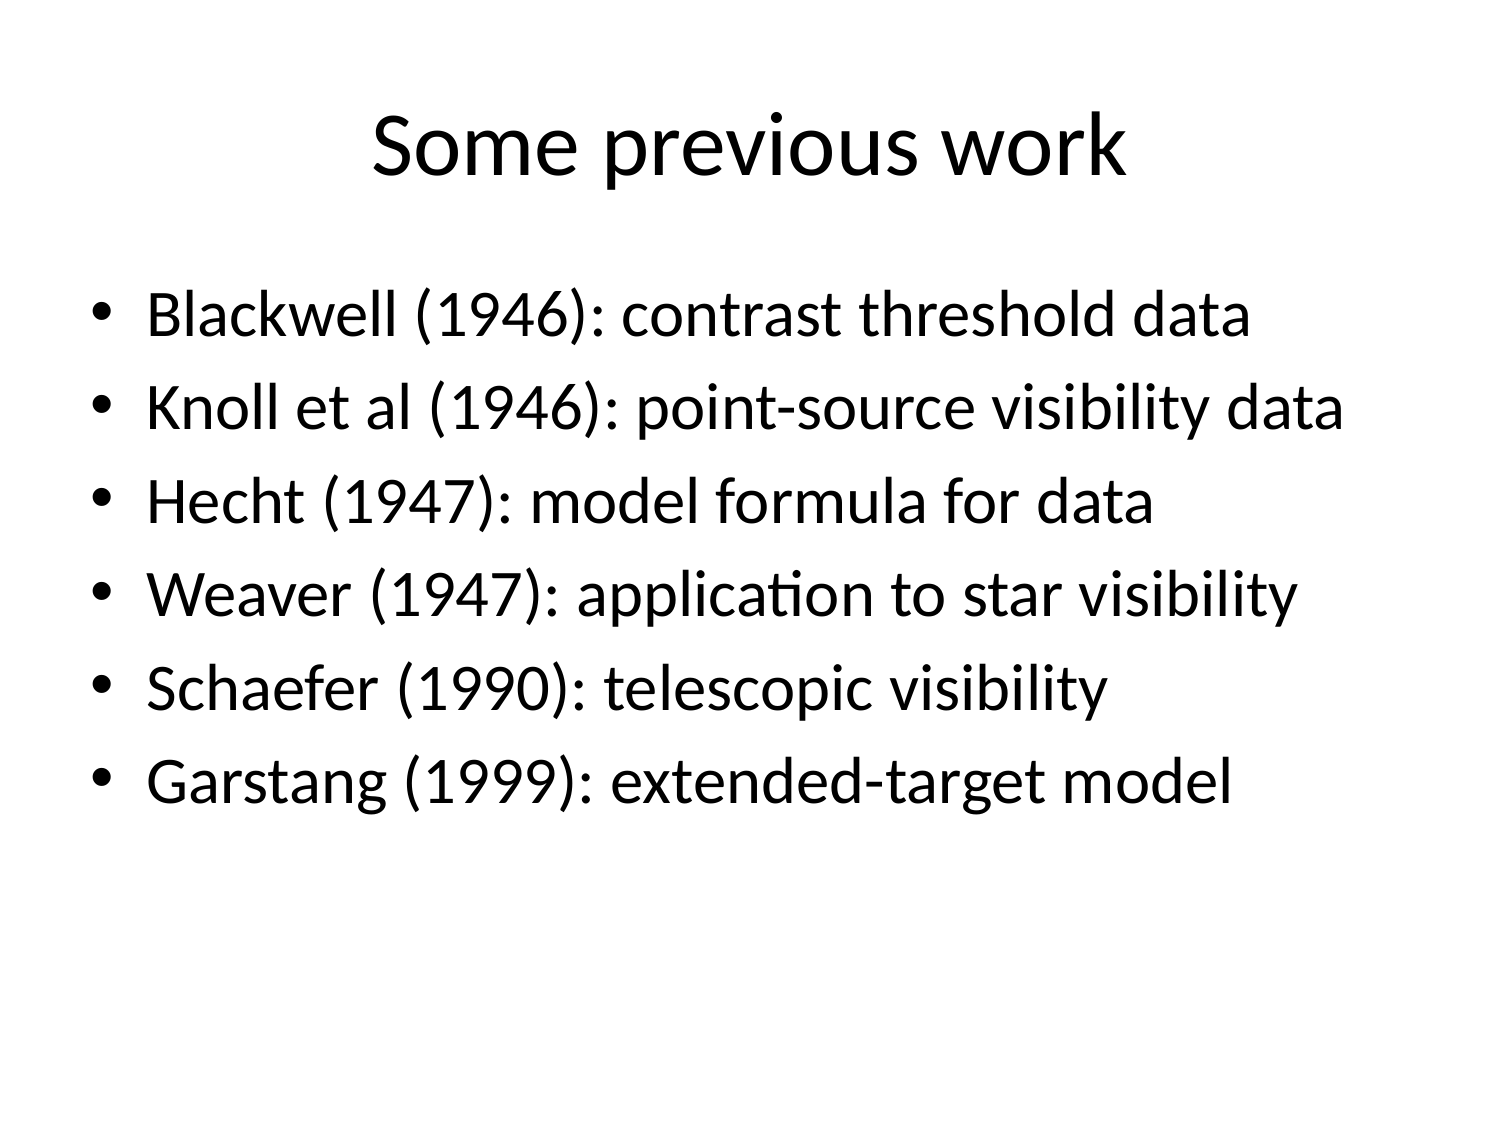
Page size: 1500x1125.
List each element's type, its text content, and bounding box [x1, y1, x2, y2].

list Blackwell (1946): contrast threshold data Knoll et al (1946): point-source visibility data Hecht (1947): model formula for data Weaver (1947): application to star visibility Schaefer (1990): telescopic visibility Garstang (1999): extended-target model [75, 262, 1425, 1005]
title Some previous work [75, 45, 1425, 233]
